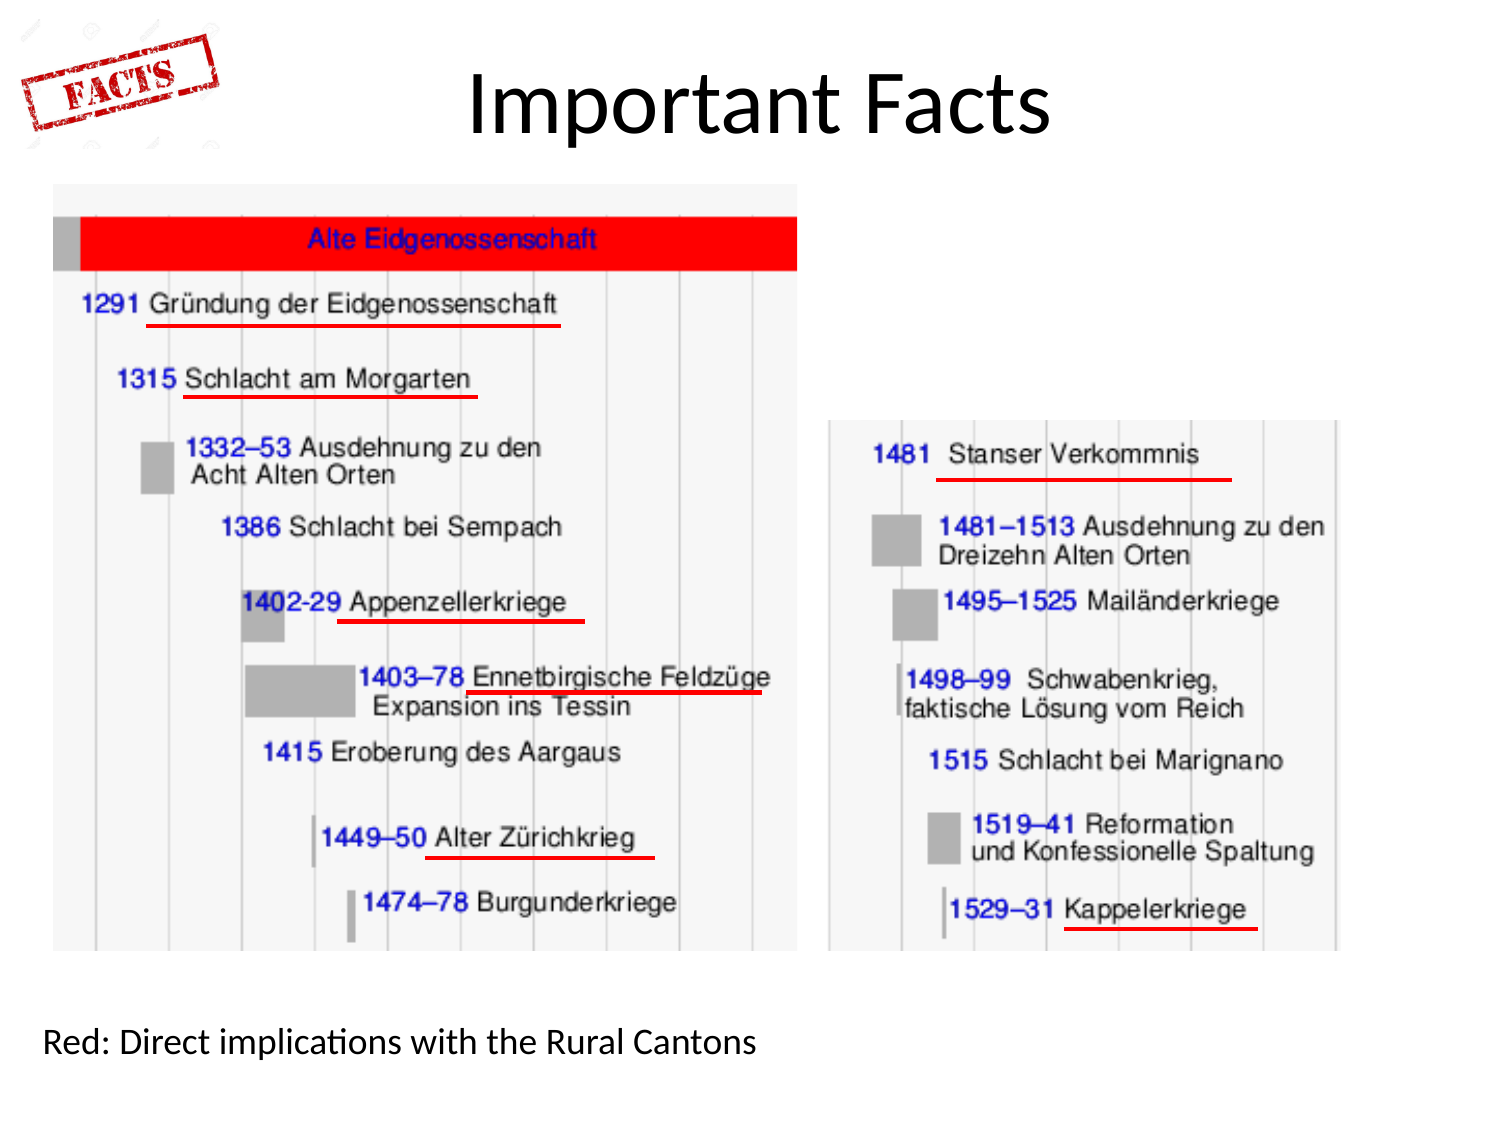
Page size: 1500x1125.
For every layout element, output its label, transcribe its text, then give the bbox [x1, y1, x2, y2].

picture [827, 420, 1341, 951]
text_box Red: Direct implications with the Rural Cantons [27, 1009, 773, 1069]
picture [52, 184, 798, 951]
title Important Facts [84, 3, 1435, 191]
picture [17, 18, 222, 150]
